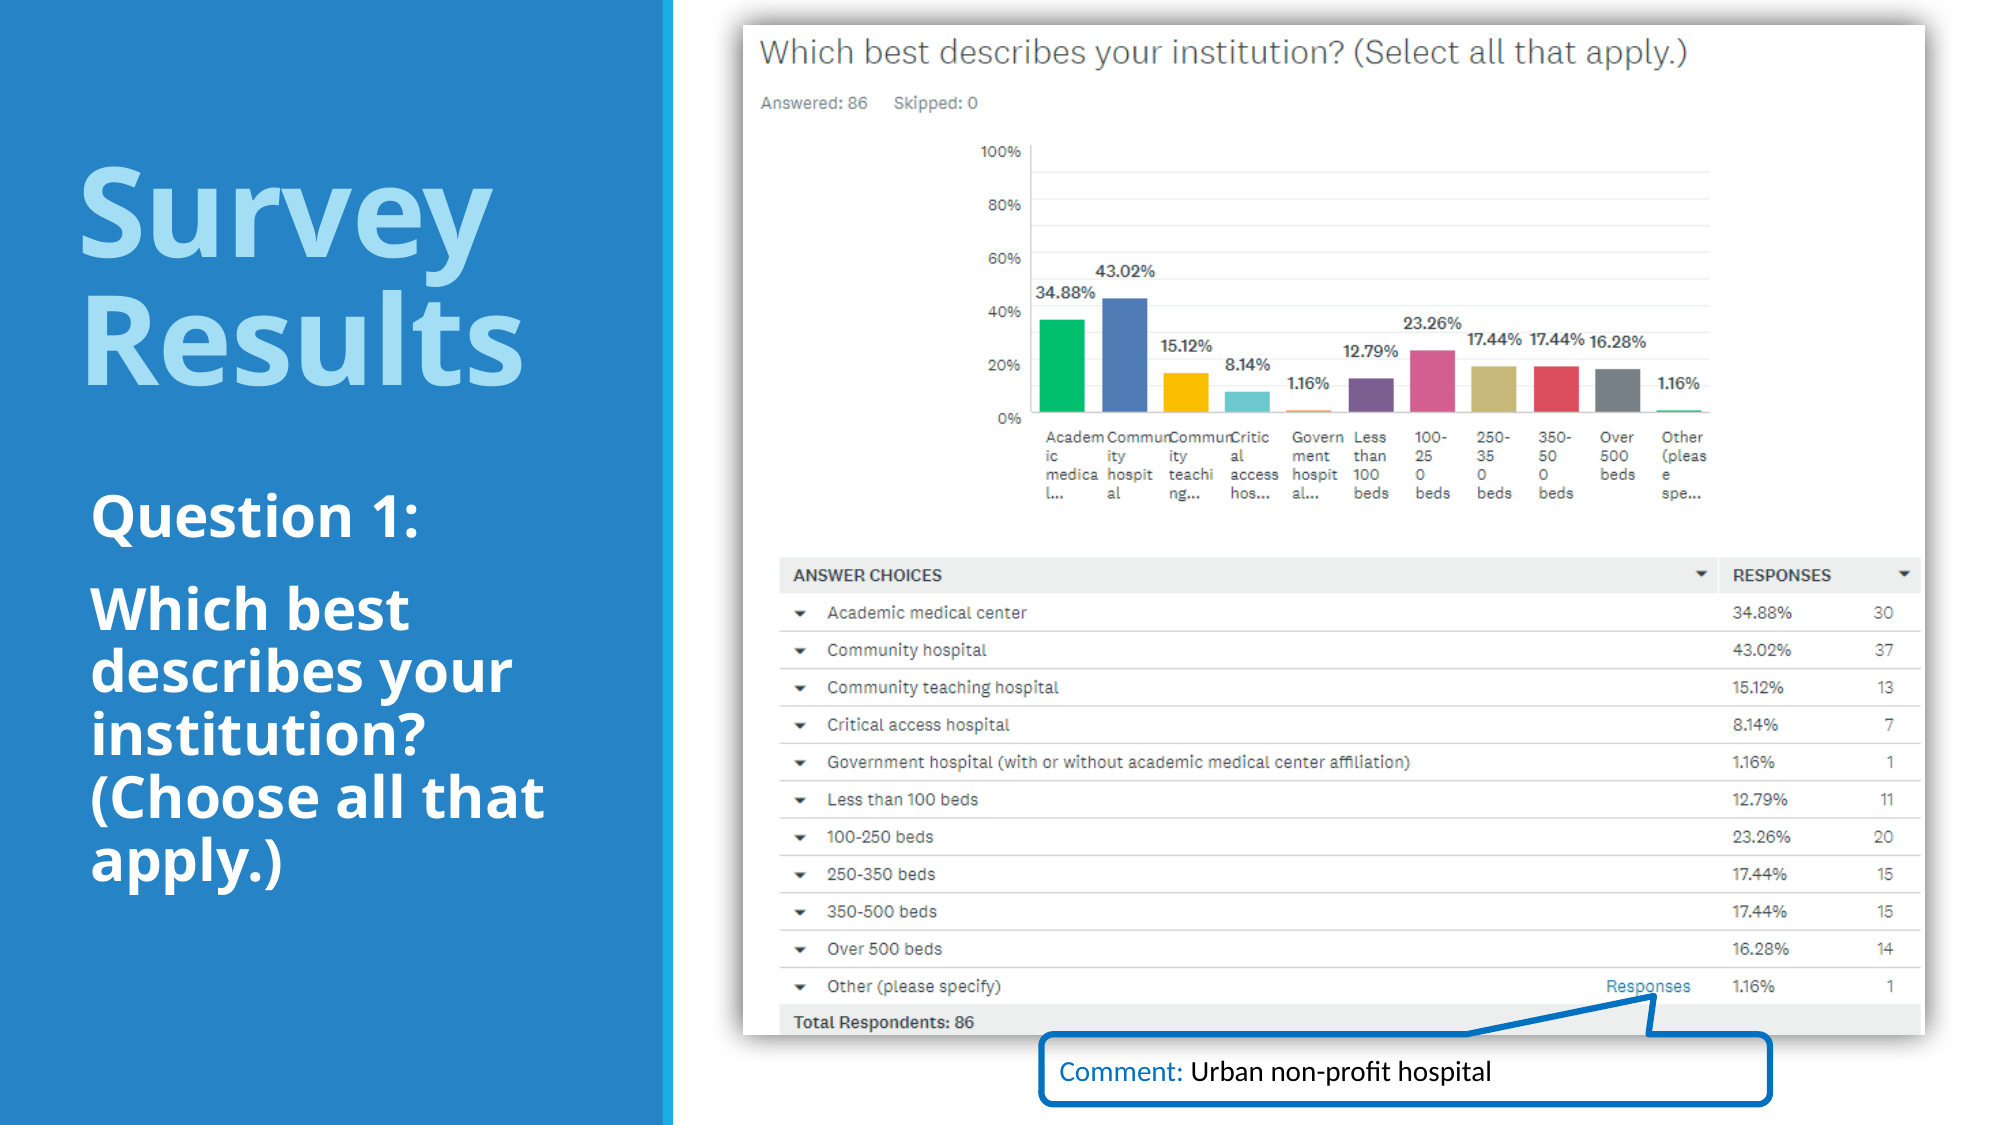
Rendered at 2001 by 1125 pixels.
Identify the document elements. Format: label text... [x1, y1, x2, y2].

list Question 1: Which best describes your institution? (Choose all that apply.) [75, 479, 639, 1035]
picture [742, 25, 1926, 1035]
text_box Comment: Urban non-profit hospital [1040, 1044, 1772, 1106]
title Survey Results [62, 43, 626, 419]
